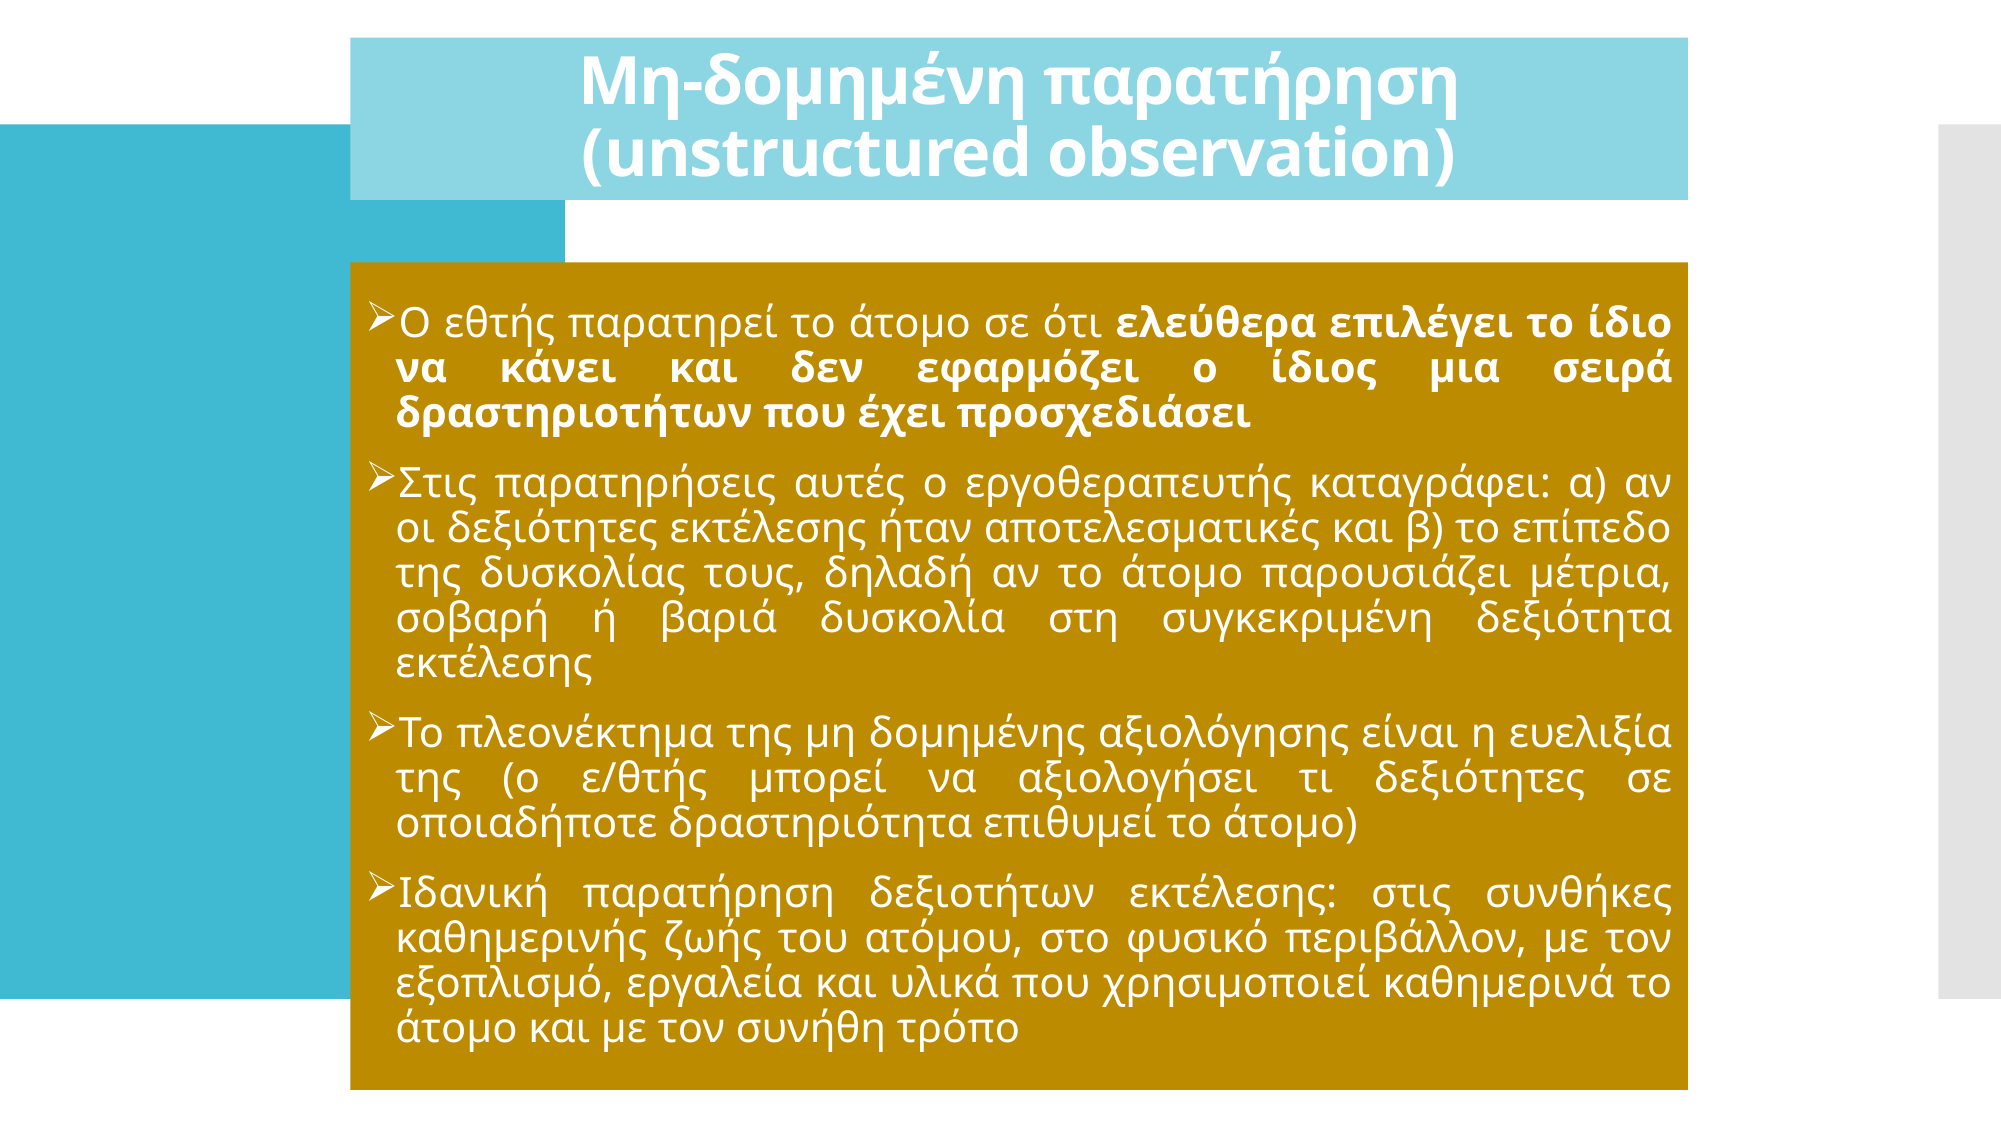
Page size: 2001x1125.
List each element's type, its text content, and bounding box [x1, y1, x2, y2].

list Ο εθτής παρατηρεί το άτομο σε ότι ελεύθερα επιλέγει το ίδιο να κάνει και δεν εφαρμόζει ο ίδιος μια σειρά δραστηριοτήτων που έχει προσχεδιάσει Στις παρατηρήσεις αυτές ο εργοθεραπευτής καταγράφει: α) αν οι δεξιότητες εκτέλεσης ήταν αποτελεσματικές και β) το επίπεδο της δυσκολίας τους, δηλαδή αν το άτομο παρουσιάζει μέτρια, σοβαρή ή βαριά δυσκολία στη συγκεκριμένη δεξιότητα εκτέλεσης Το πλεονέκτημα της μη δομημένης αξιολόγησης είναι η ευελιξία της (ο ε/θτής μπορεί να αξιολογήσει τι δεξιότητες σε οποιαδήποτε δραστηριότητα επιθυμεί το άτομο) Ιδανική παρατήρηση δεξιοτήτων εκτέλεσης: στις συνθήκες καθημερινής ζωής του ατόμου, στο φυσικό περιβάλλον, με τον εξοπλισμό, εργαλεία και υλικά που χρησιμοποιεί καθημερινά το άτομο και με τον συνήθη τρόπο [350, 262, 1688, 1090]
title Μη-δομημένη παρατήρηση (unstructured observation) [350, 37, 1688, 200]
